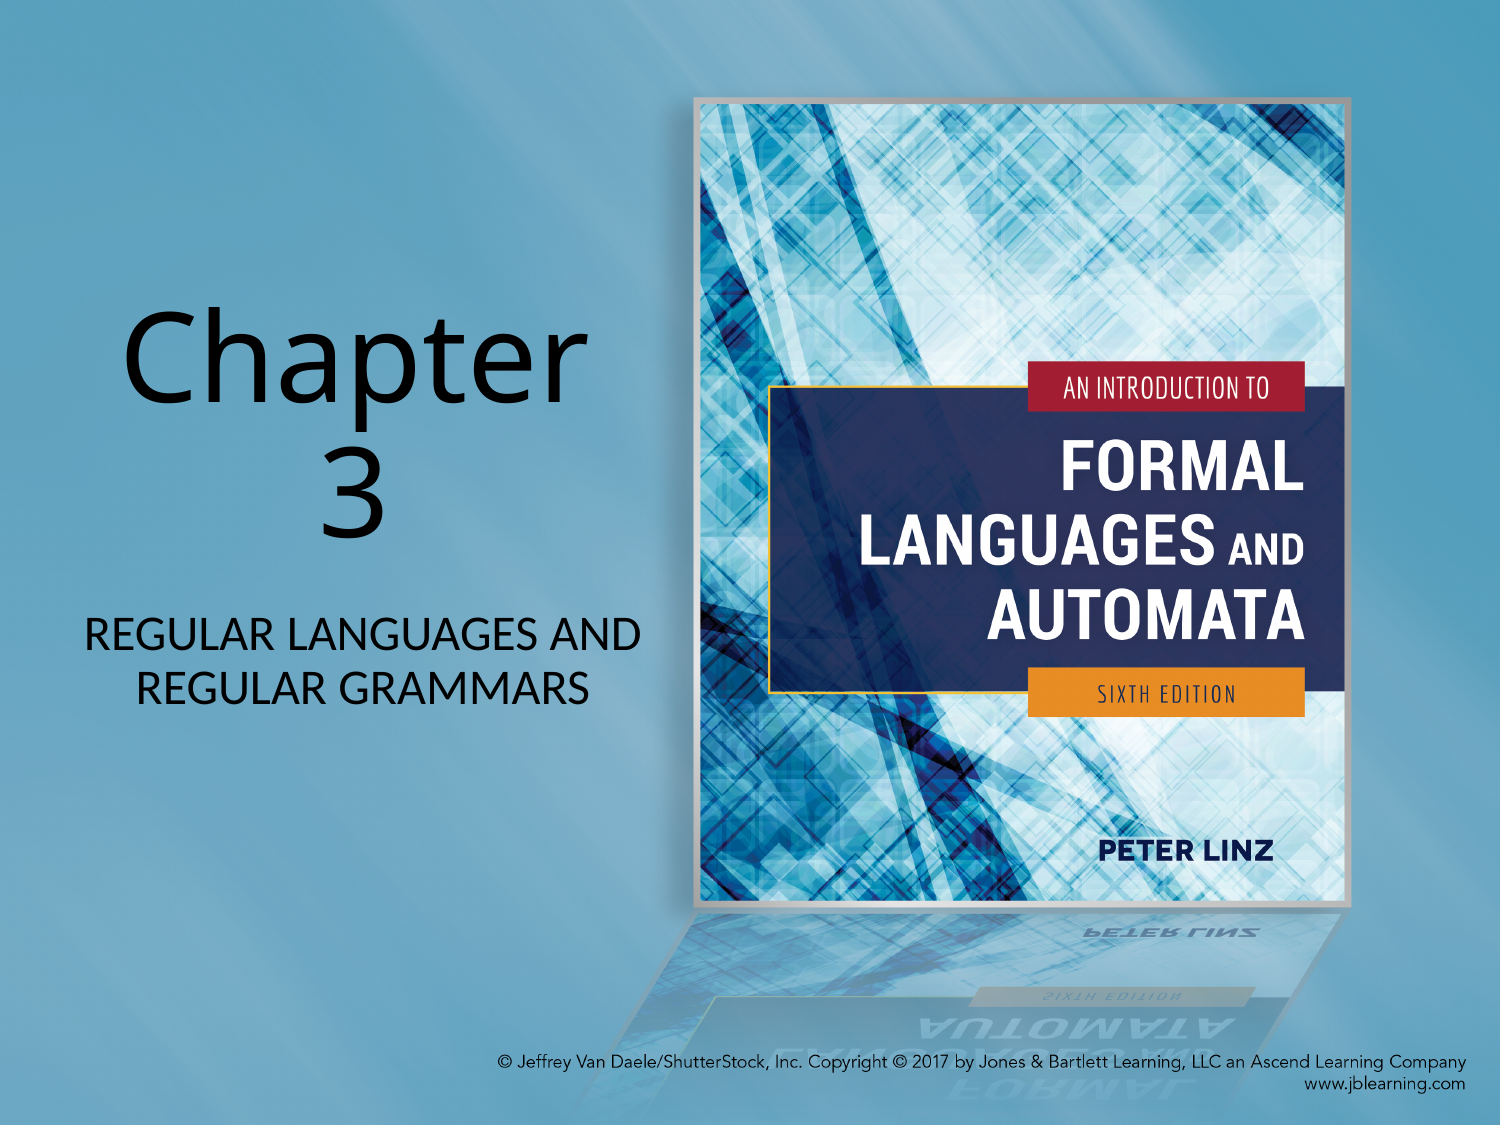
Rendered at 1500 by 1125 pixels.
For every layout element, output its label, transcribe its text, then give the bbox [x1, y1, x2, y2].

picture [0, 0, 1500, 1125]
subtitle REGULAR LANGUAGES AND REGULAR GRAMMARS [62, 600, 664, 788]
title Chapter 3 [62, 278, 647, 573]
